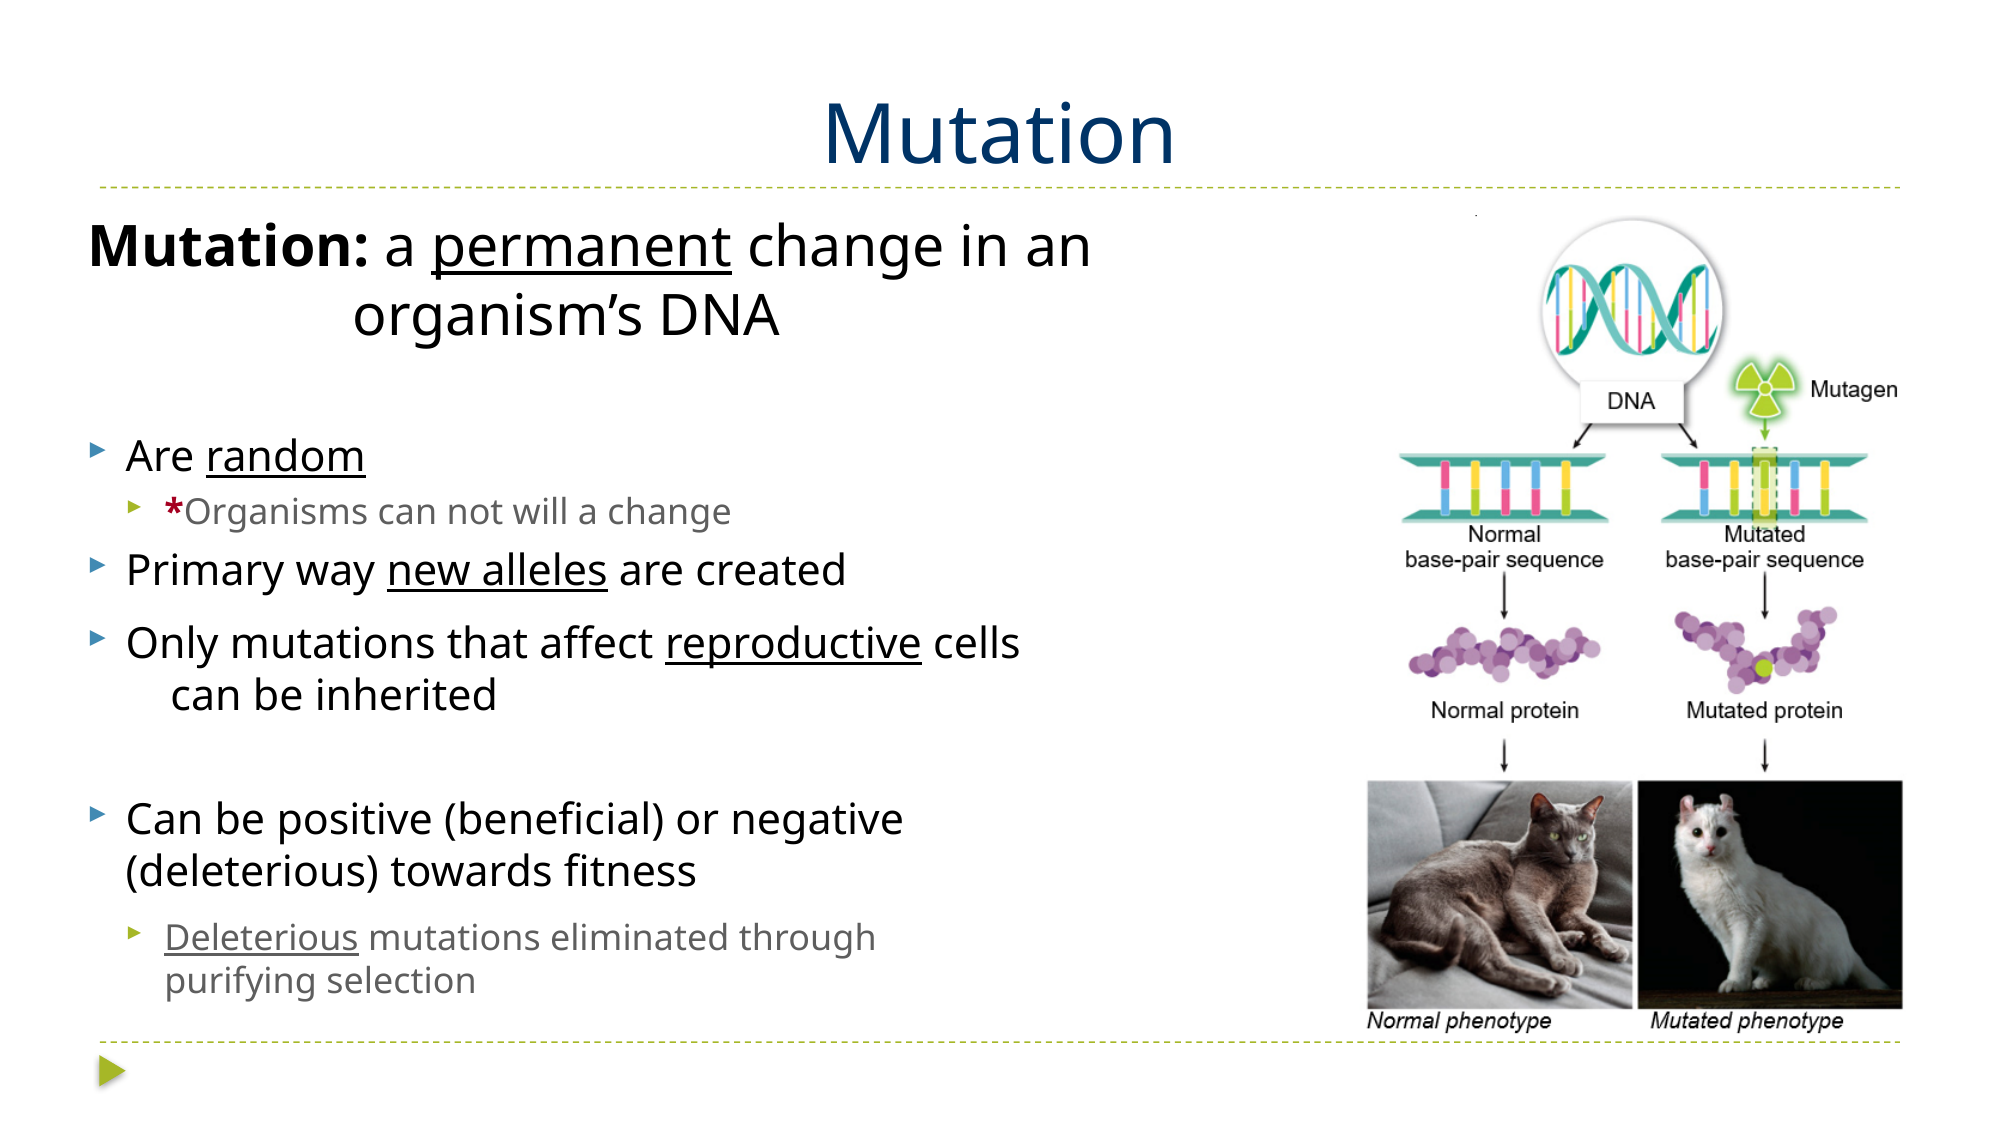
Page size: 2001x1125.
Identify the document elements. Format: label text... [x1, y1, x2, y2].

list Mutation: a permanent change in an organism’s DNA Are random *Organisms can not will a change Primary way new alleles are created Only mutations that affect reproductive cells can be inherited Can be positive (beneficial) or negative (deleterious) towards fitness Deleterious mutations eliminated through purifying selection [72, 201, 1345, 1012]
picture [1344, 215, 1922, 1038]
title Mutation [99, 24, 1900, 188]
